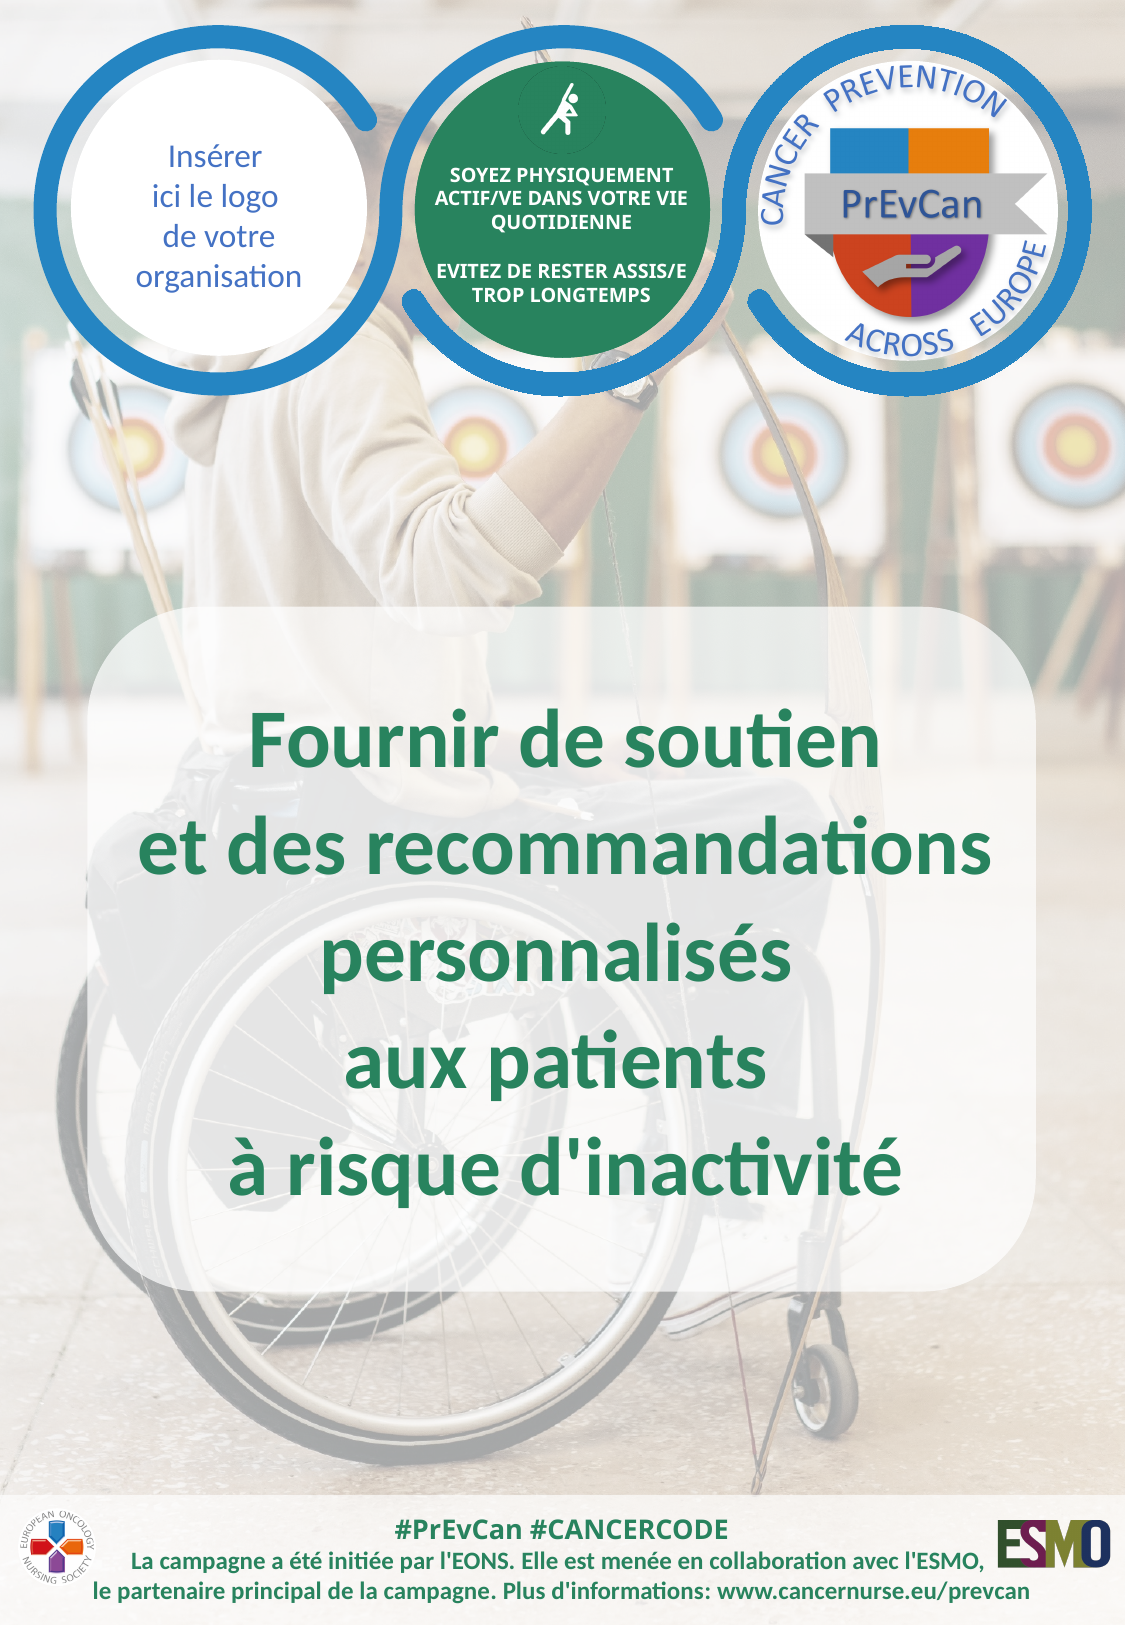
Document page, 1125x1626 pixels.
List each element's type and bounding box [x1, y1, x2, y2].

text_box [0, 0, 1125, 1625]
